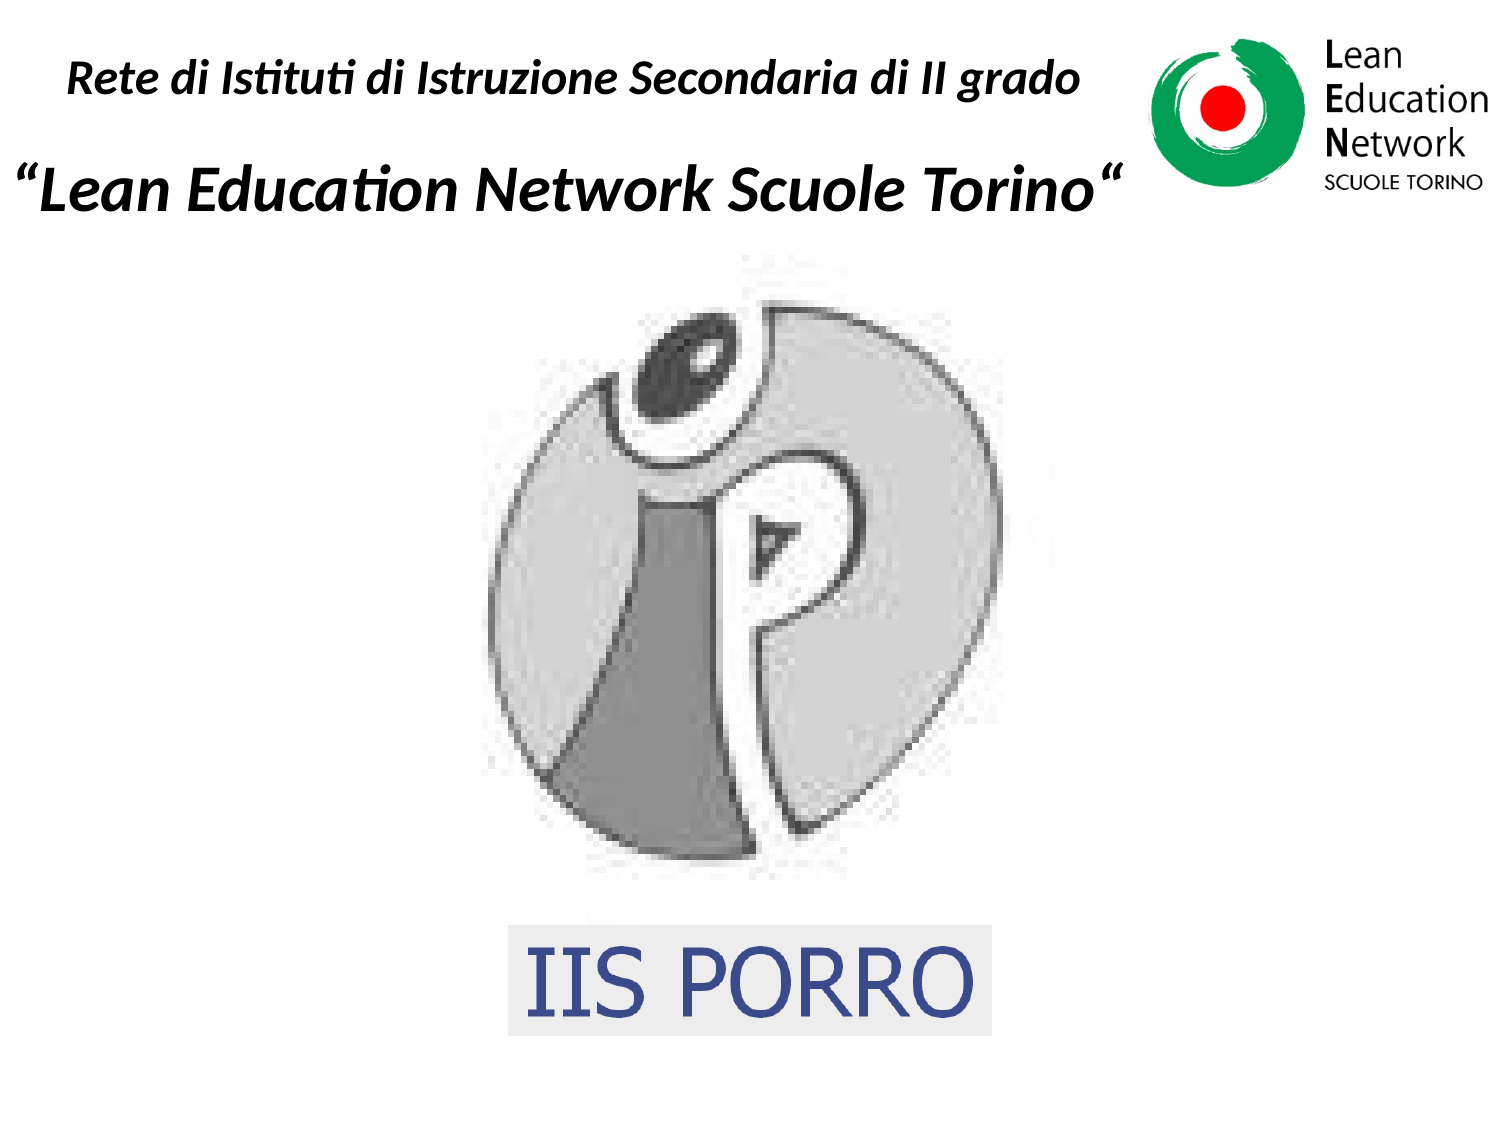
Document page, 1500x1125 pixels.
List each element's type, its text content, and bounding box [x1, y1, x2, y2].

picture [1139, 21, 1500, 205]
text_box Rete di Istituti di Istruzione Secondaria di II grado “Lean Education Network Scuole Torino“ [0, 7, 1211, 232]
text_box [430, 255, 1070, 1036]
